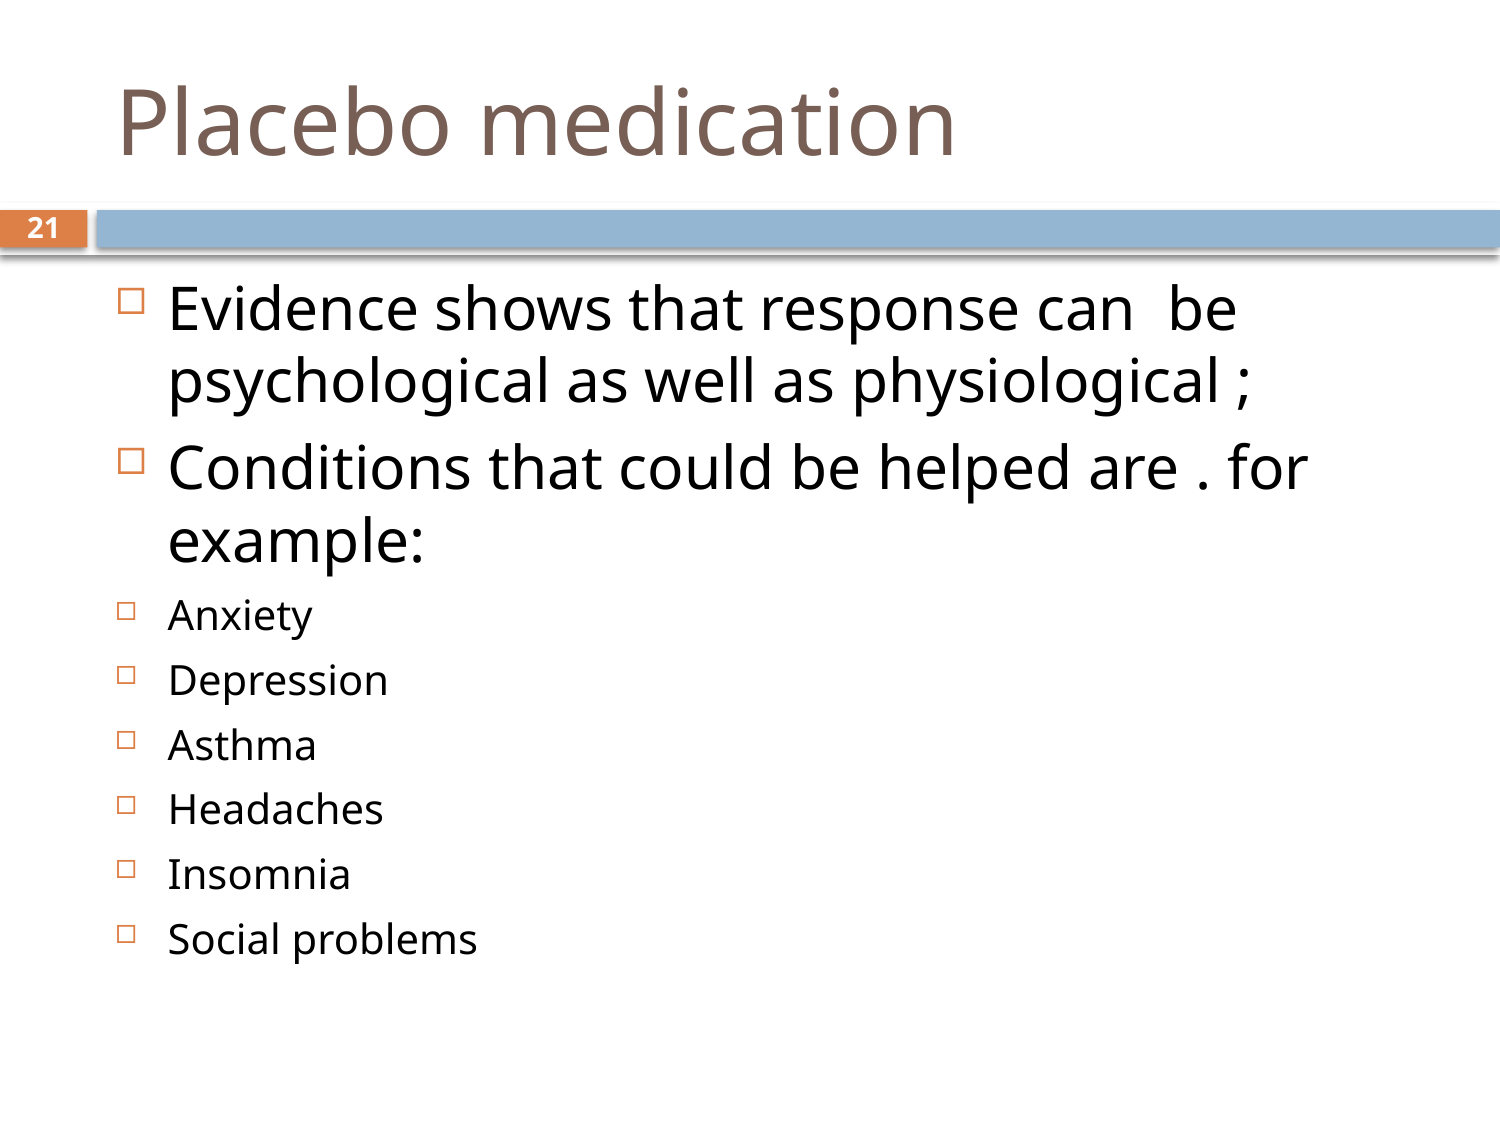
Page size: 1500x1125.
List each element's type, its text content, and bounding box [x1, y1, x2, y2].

title Placebo medication [100, 37, 1438, 200]
slide_number 21 [0, 208, 88, 249]
list Evidence shows that response can be psychological as well as physiological ; Conditions that could be helped are . for example: Anxiety Depression Asthma Headaches Insomnia Social problems [100, 262, 1438, 1000]
